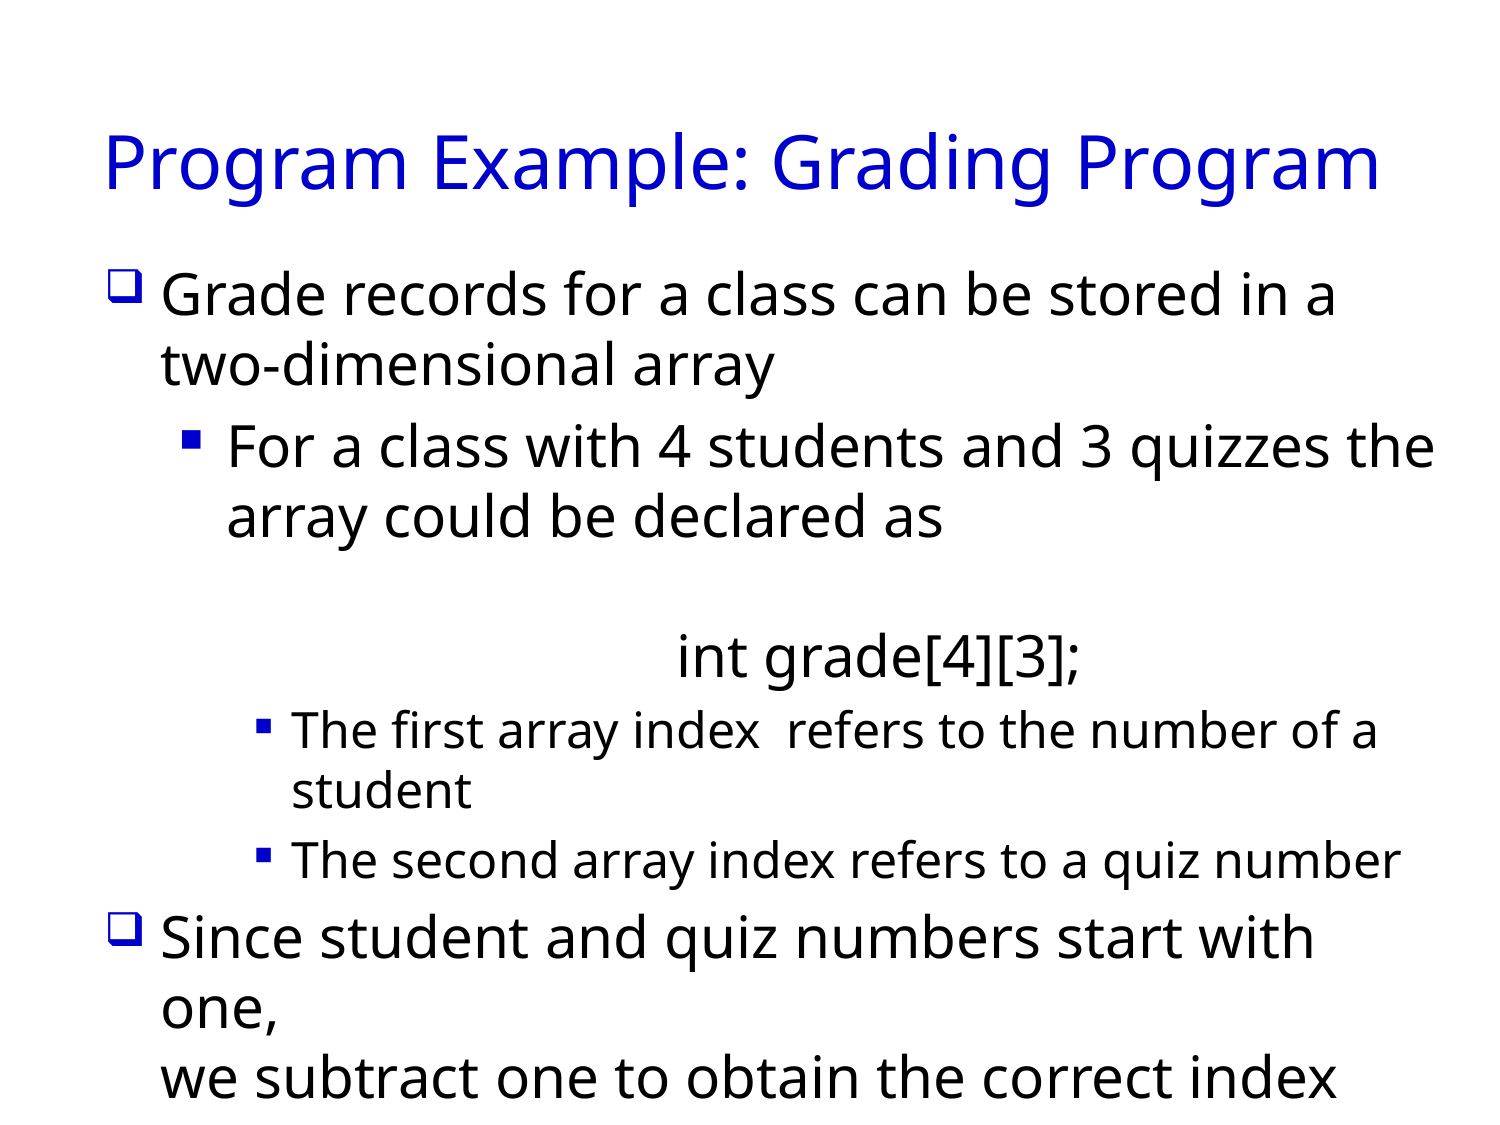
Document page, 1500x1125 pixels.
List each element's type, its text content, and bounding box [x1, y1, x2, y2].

title Program Example: Grading Program [87, 49, 1451, 213]
list Grade records for a class can be stored in a two-dimensional array For a class with 4 students and 3 quizzes the array could be declared as int grade[4][3]; The first array index refers to the number of a student The second array index refers to a quiz number Since student and quiz numbers start with one, we subtract one to obtain the correct index [89, 249, 1451, 1001]
